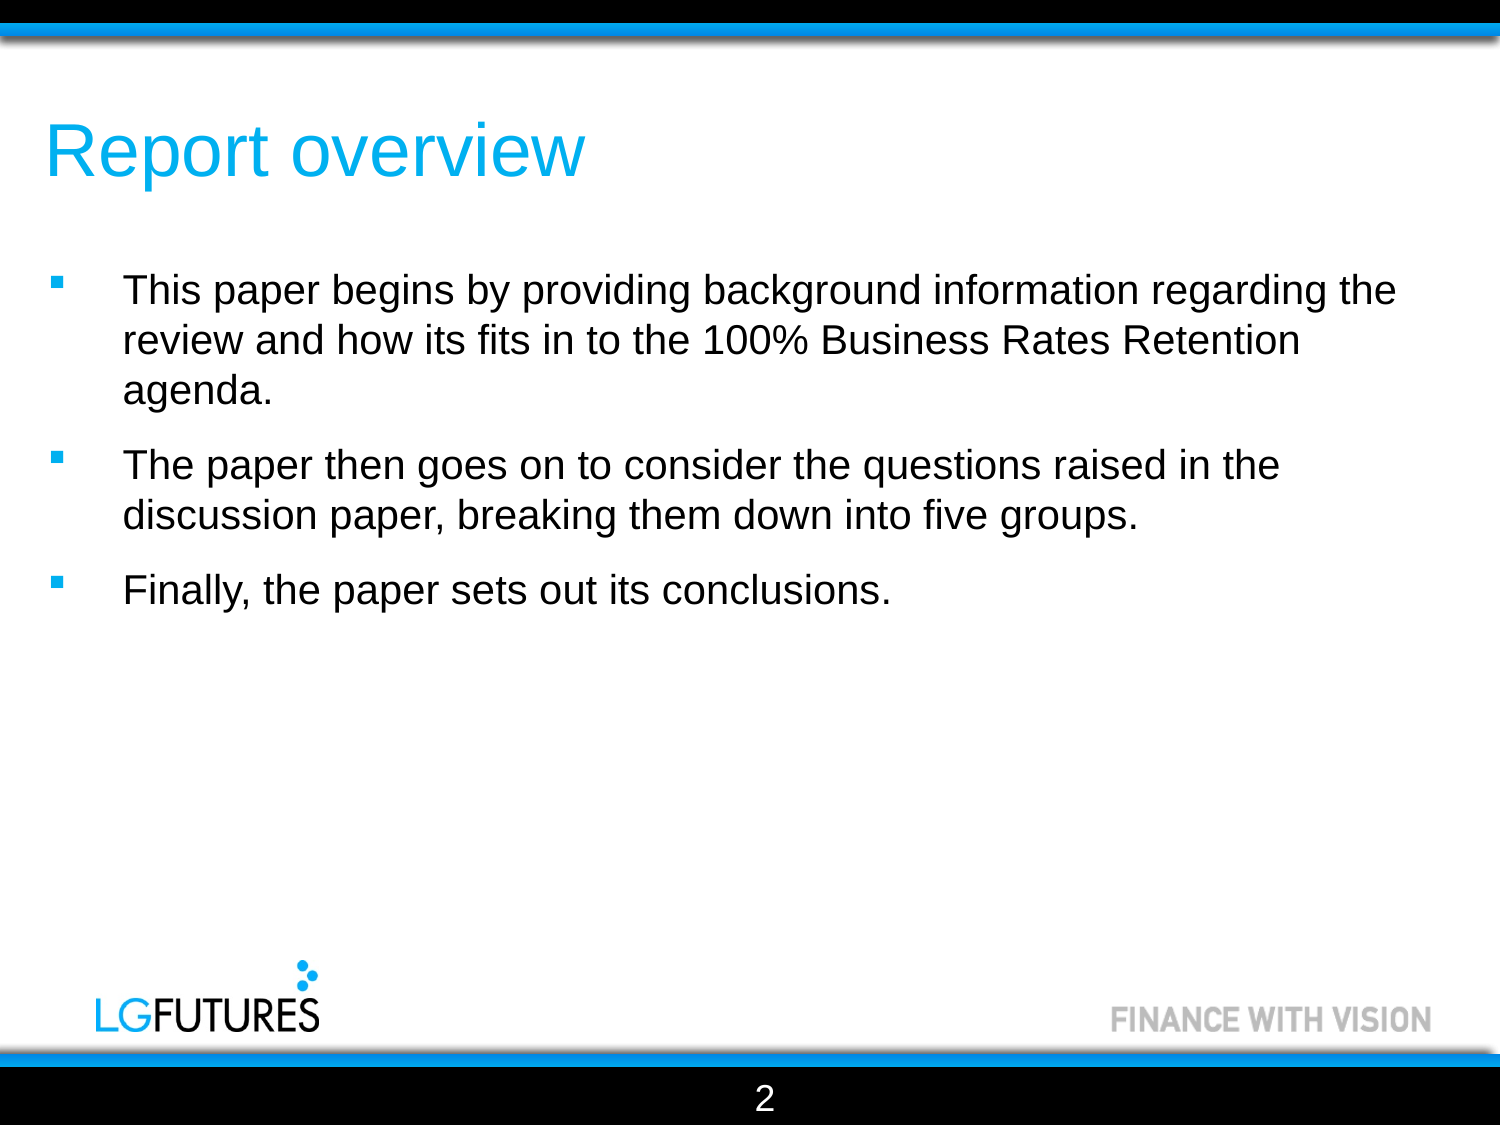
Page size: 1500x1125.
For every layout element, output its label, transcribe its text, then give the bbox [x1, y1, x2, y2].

text_box 2 [739, 1066, 1090, 1125]
text_box This paper begins by providing background information regarding the review and how its fits in to the 100% Business Rates Retention agenda. The paper then goes on to consider the questions raised in the discussion paper, breaking them down into five groups. Finally, the paper sets out its conclusions. [32, 255, 1471, 621]
picture [1109, 1001, 1465, 1032]
title Report overview [29, 93, 1461, 263]
picture [96, 960, 319, 1032]
